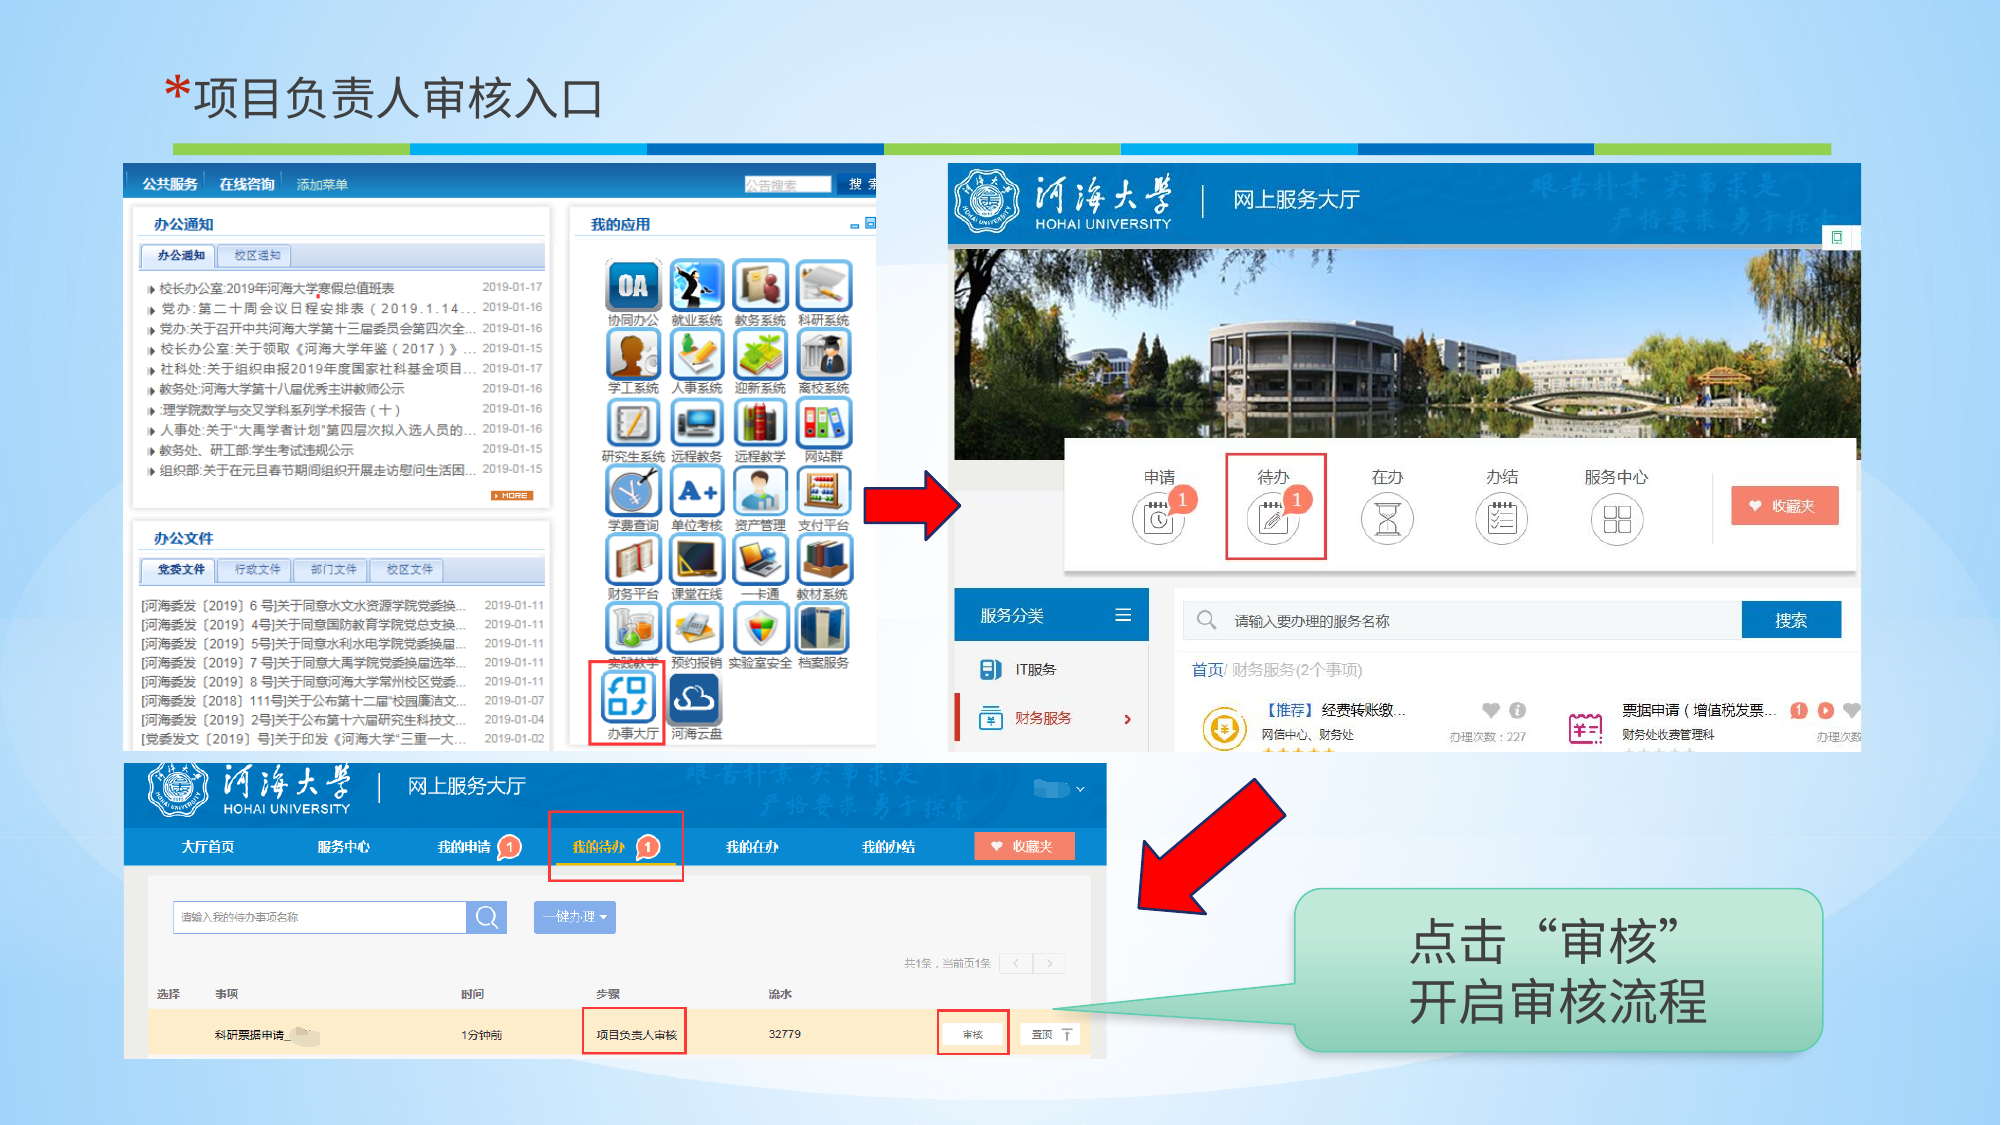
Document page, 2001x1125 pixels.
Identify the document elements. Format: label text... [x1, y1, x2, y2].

picture [123, 762, 1107, 1060]
slide_number 20 [833, 1024, 1234, 1073]
list 项目负责人审核入口 [140, 62, 1880, 195]
picture [123, 163, 877, 752]
text_box [1137, 778, 1287, 916]
text_box 点击“审核” 开启审核流程 [1112, 887, 1824, 1053]
text_box [883, 470, 941, 542]
picture [947, 163, 1862, 752]
